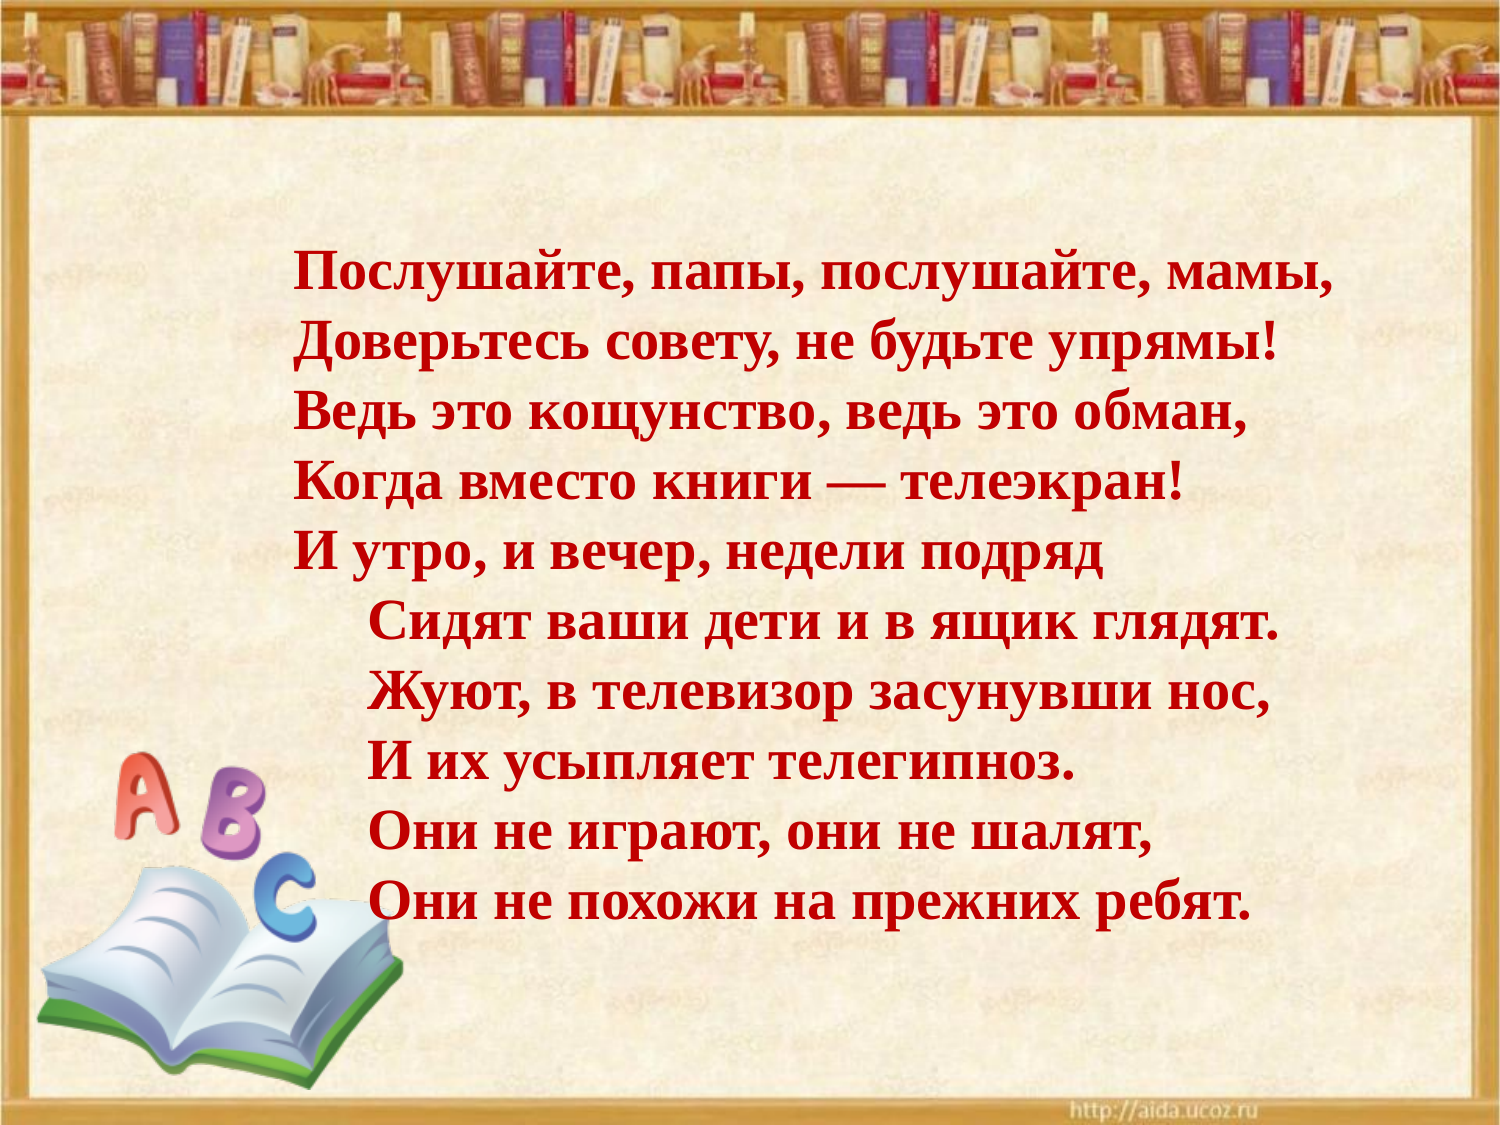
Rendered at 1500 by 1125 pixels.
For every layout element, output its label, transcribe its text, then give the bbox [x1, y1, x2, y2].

picture [0, 0, 1500, 1125]
text_box Послушайте, папы, послушайте, мамы, Доверьтесь совету, не будьте упрямы! Ведь это кощунство, ведь это обман, Когда вместо книги — телеэкран! И утро, и вечер, недели подряд Сидят ваши дети и в ящик глядят. Жуют, в телевизор засунувши нос, И их усыпляет телегипноз. Они не играют, они не шалят, Они не похожи на прежних ребят. [278, 178, 1460, 939]
